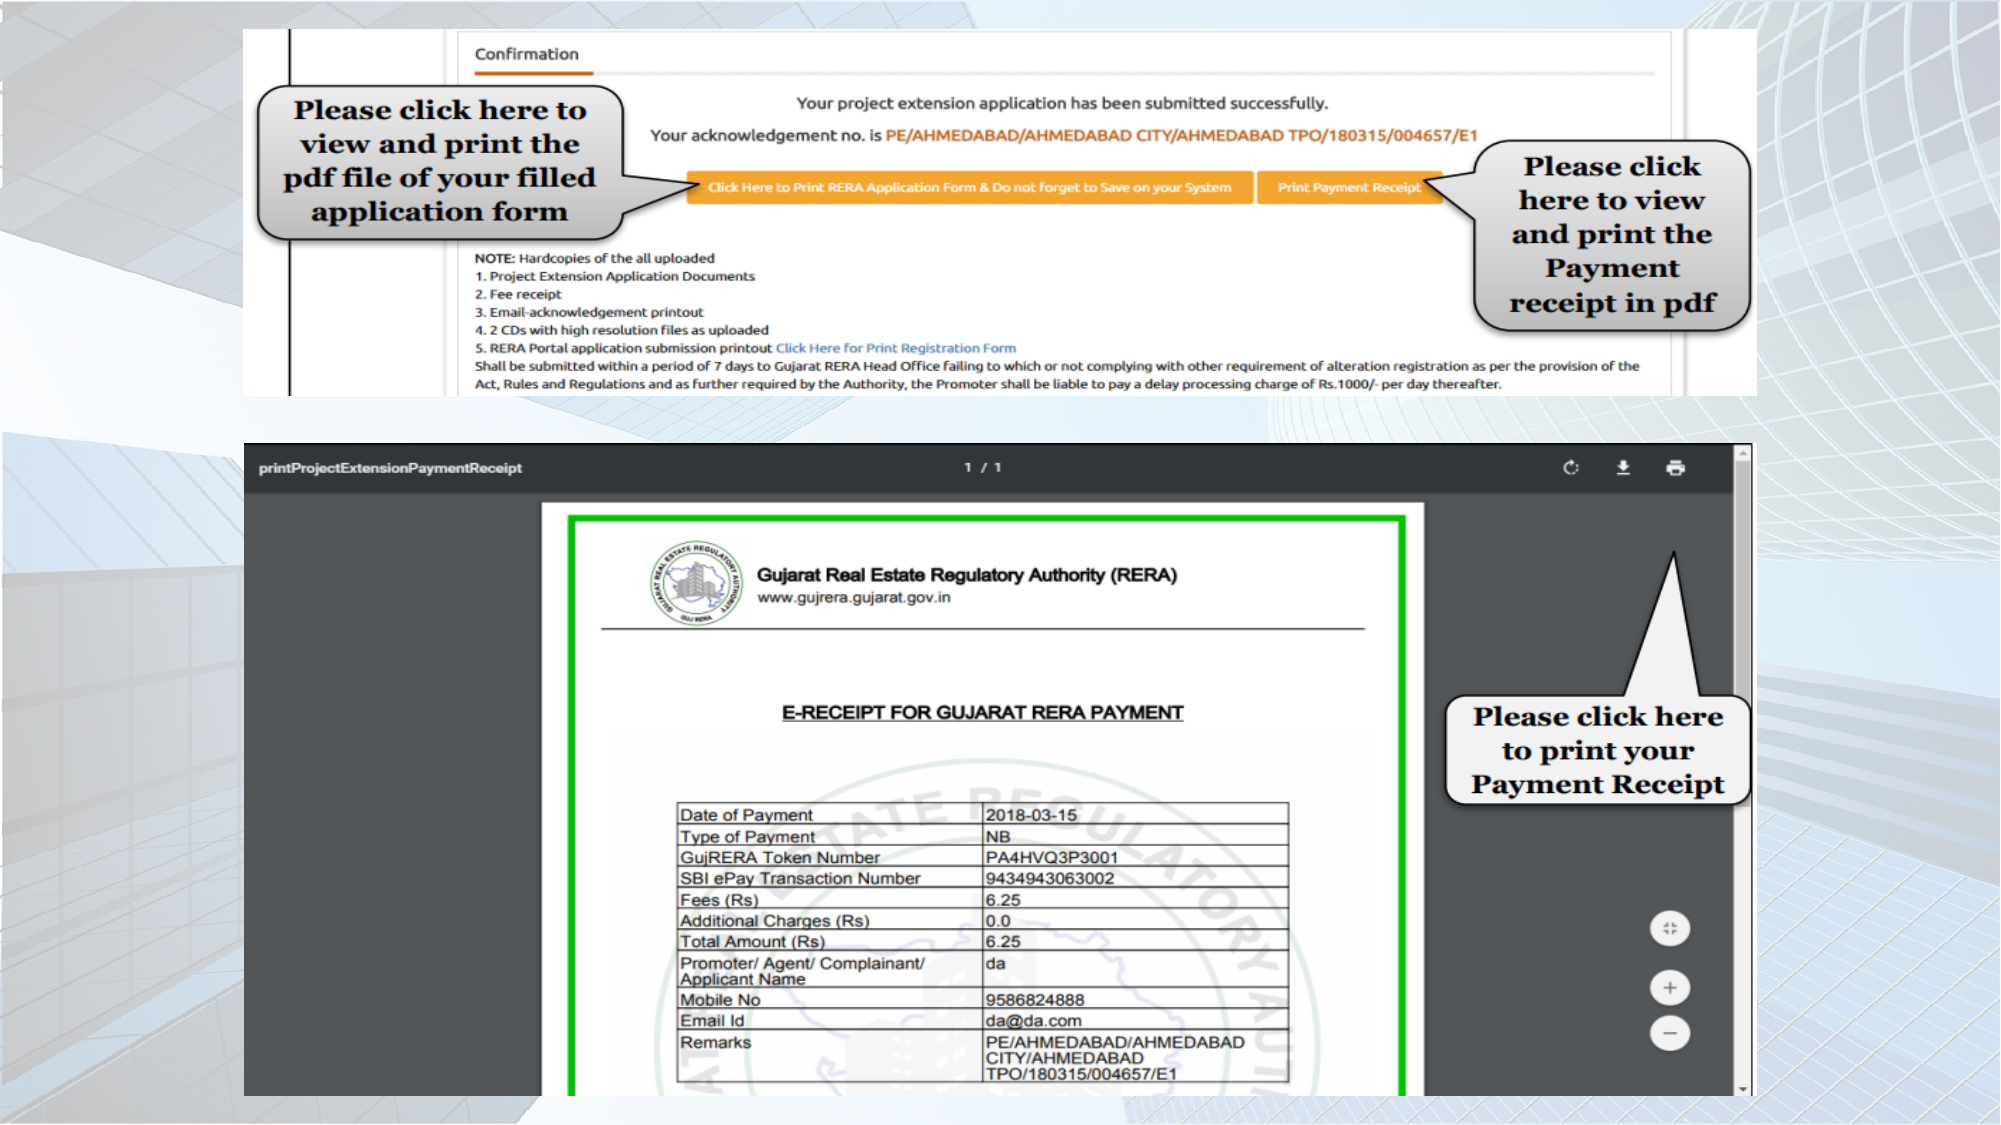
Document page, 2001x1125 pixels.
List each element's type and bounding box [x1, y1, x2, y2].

picture [243, 29, 1757, 396]
picture [243, 442, 1757, 1096]
